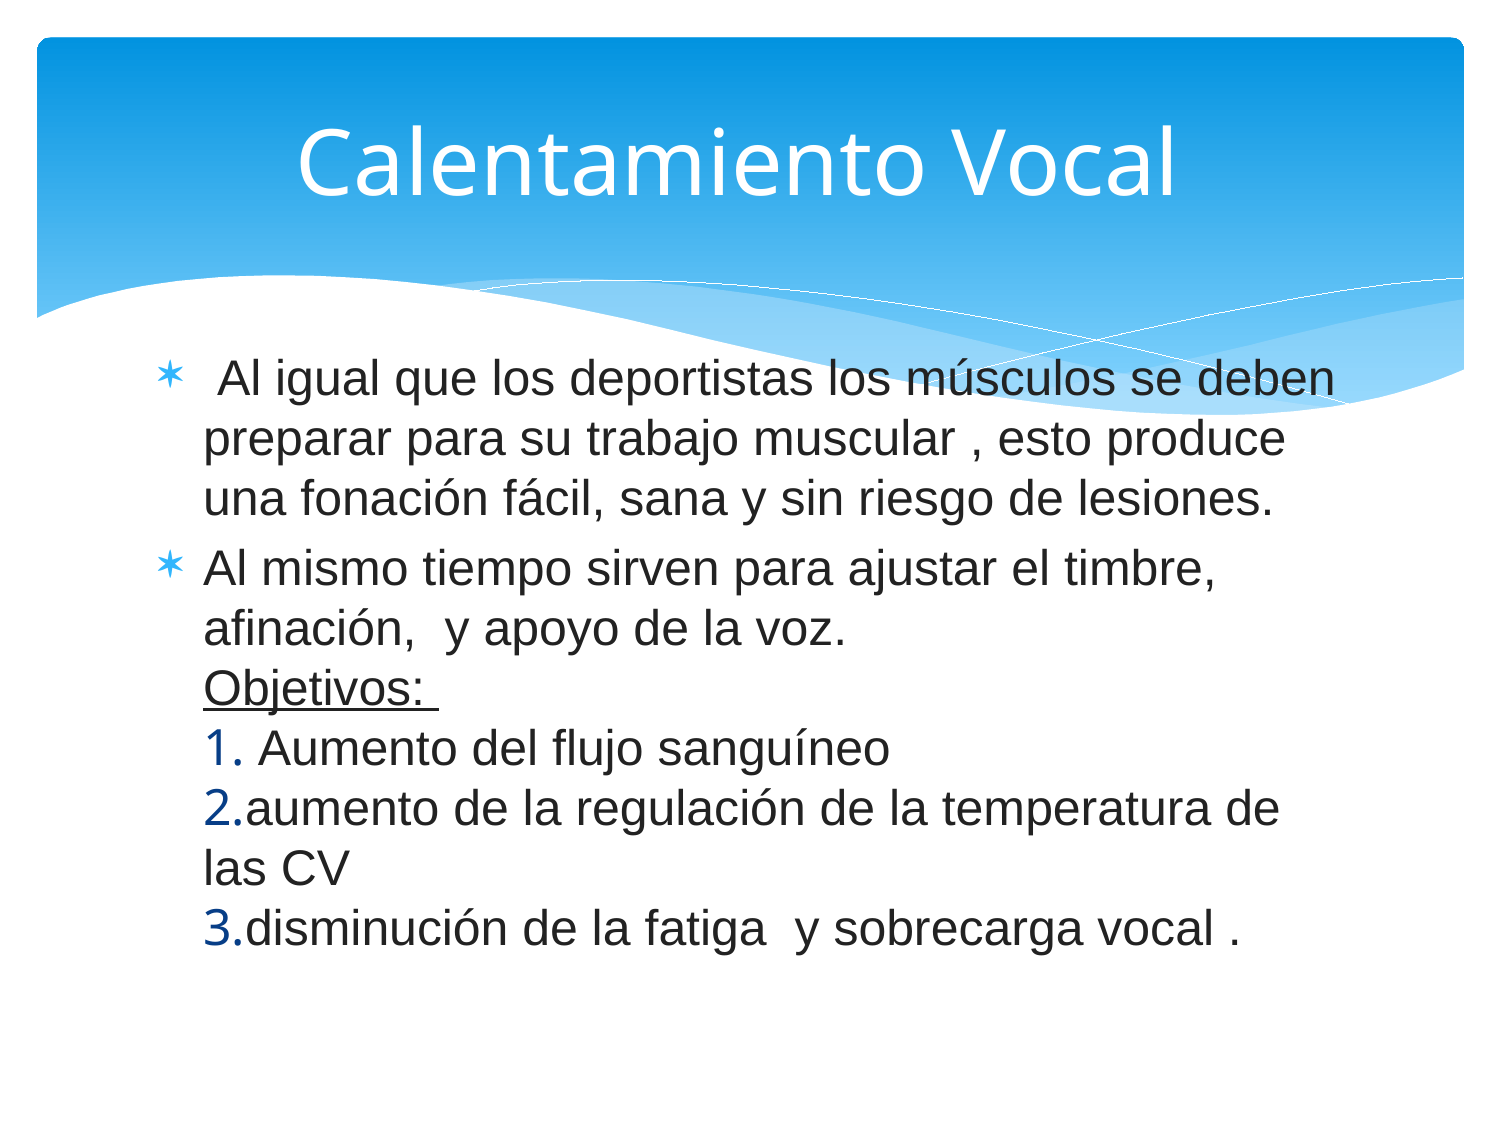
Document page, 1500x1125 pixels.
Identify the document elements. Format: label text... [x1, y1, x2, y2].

list Al igual que los deportistas los músculos se deben preparar para su trabajo muscular , esto produce una fonación fácil, sana y sin riesgo de lesiones. Al mismo tiempo sirven para ajustar el timbre, afinación, y apoyo de la voz. Objetivos: 1. Aumento del flujo sanguíneo 2.aumento de la regulación de la temperatura de las CV 3.disminución de la fatiga y sobrecarga vocal . [143, 338, 1359, 1125]
title Calentamiento Vocal [75, 55, 1425, 261]
